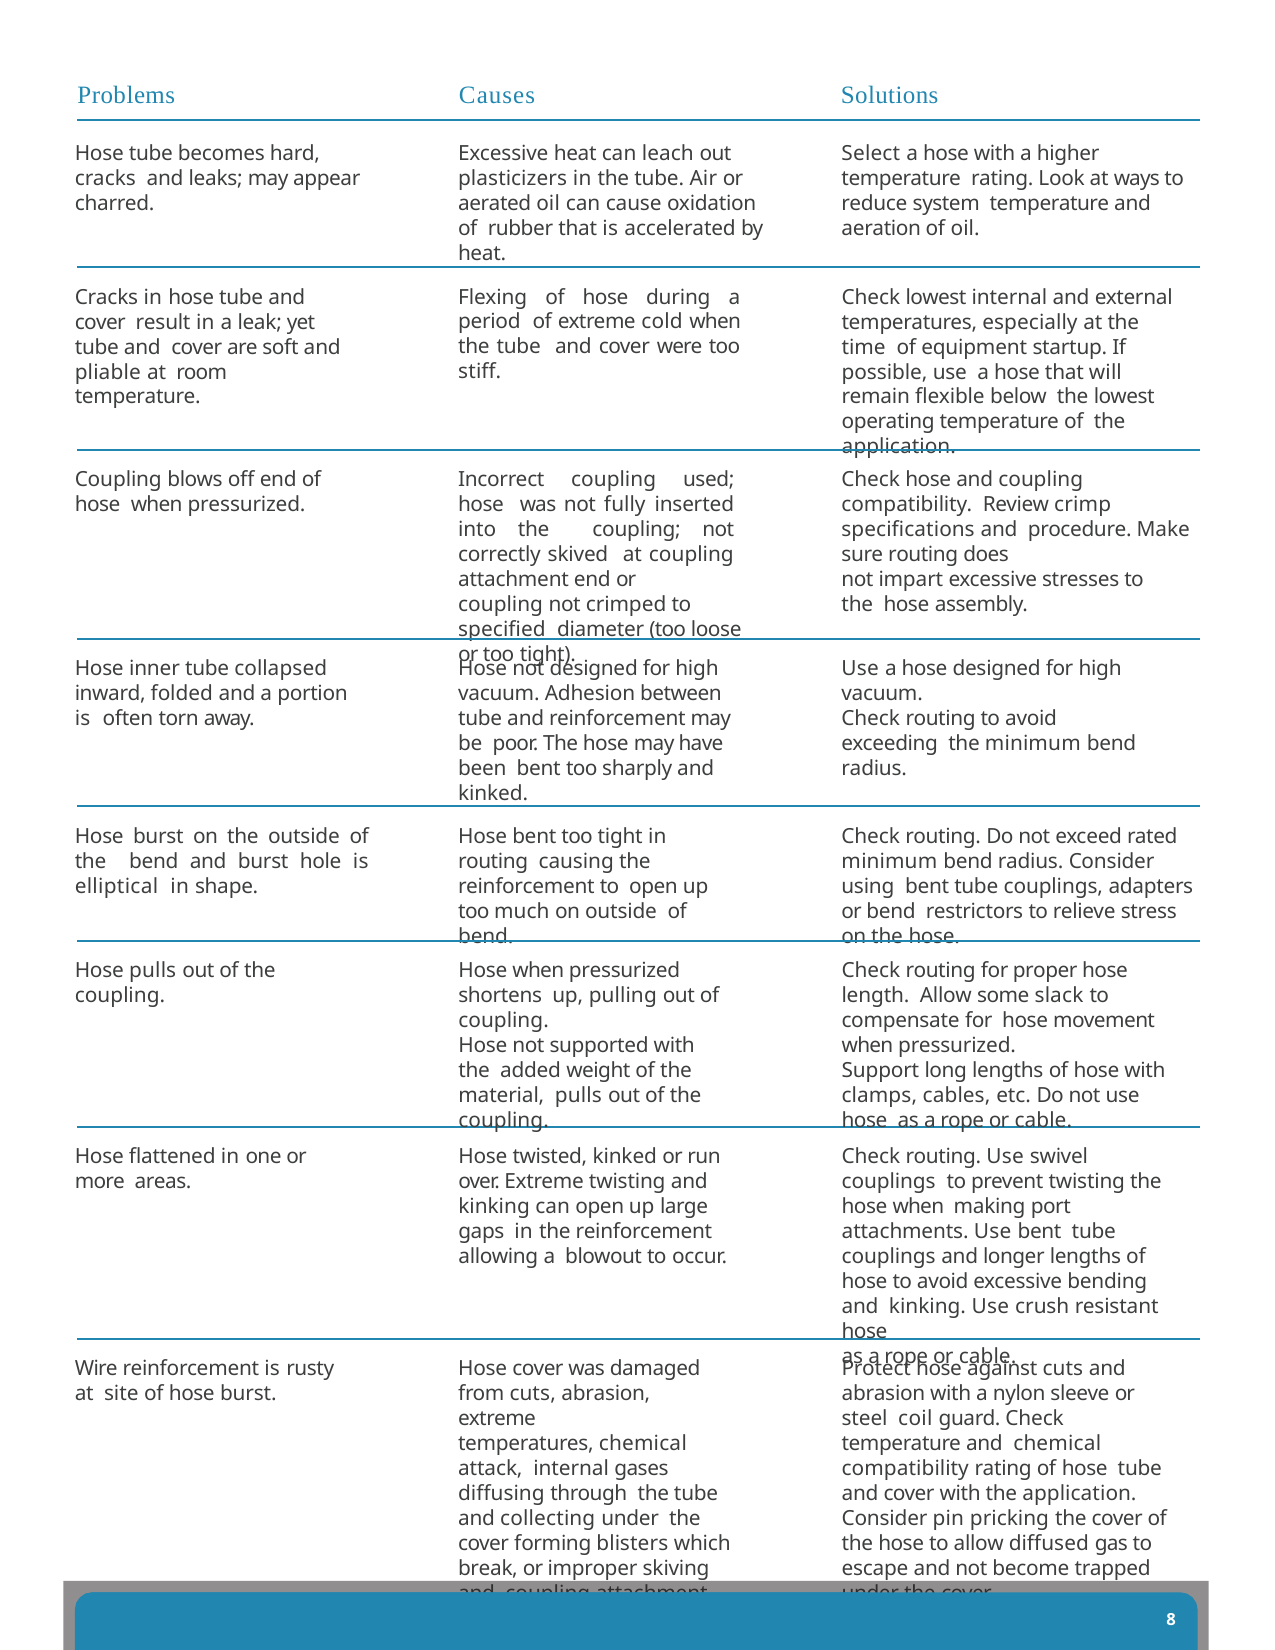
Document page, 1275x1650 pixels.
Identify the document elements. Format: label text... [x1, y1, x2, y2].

text_box [75, 1592, 1198, 1650]
text_box Hose bent too tight in routing causing the reinforcement to open up too much on outside of bend. [456, 822, 729, 940]
text_box Hose cover was damaged from cuts, abrasion, extreme temperatures, chemical attack, internal gases diffusing through the tube and collecting under the cover forming blisters which break, or improper skiving and coupling attachment. [456, 1355, 751, 1580]
text_box Hose inner tube collapsed inward, folded and a portion is often torn away. [72, 654, 355, 730]
text_box Select a hose with a higher temperature rating. Look at ways to reduce system temperature and aeration of oil. [839, 139, 1202, 240]
text_box Hose flattened in one or more areas. [72, 1142, 347, 1193]
text_box Flexing of hose during a period of extreme cold when the tube and cover were too stiff. [456, 283, 741, 384]
text_box Check lowest internal and external temperatures, especially at the time of equipment startup. If possible, use a hose that will remain flexible below the lowest operating temperature of the application. [839, 283, 1186, 449]
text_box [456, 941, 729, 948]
text_box Solutions [838, 78, 942, 109]
text_box Incorrect coupling used; hose was not fully inserted into the coupling; not correctly skived at coupling attachment end or coupling not crimped to specified diameter (too loose or too tight). [456, 465, 765, 638]
text_box Check routing. Do not exceed rated minimum bend radius. Consider using bent tube couplings, adapters or bend restrictors to relieve stress on the hose. [839, 822, 1202, 948]
text_box Use a hose designed for high vacuum. Check routing to avoid exceeding the minimum bend radius. [839, 654, 1191, 780]
text_box Protect hose against cuts and abrasion with a nylon sleeve or steel coil guard. Check temperature and chemical compatibility rating of hose tube and cover with the application. Consider pin pricking the cover of the hose to allow diffused gas to escape and not become trapped under the cover. [839, 1355, 1181, 1580]
text_box Hose not designed for high vacuum. Adhesion between tube and reinforcement may be poor. The hose may have been bent too sharply and kinked. [456, 654, 745, 805]
text_box Coupling blows off end of hose when pressurized. [72, 465, 357, 516]
text_box Cracks in hose tube and cover result in a leak; yet tube and cover are soft and pliable at room temperature. [72, 283, 350, 409]
text_box Check hose and coupling compatibility. Review crimp specifications and procedure. Make sure routing does not impart excessive stresses to the hose assembly. [839, 465, 1201, 616]
text_box Wire reinforcement is rusty at site of hose burst. [72, 1355, 346, 1406]
text_box Hose twisted, kinked or run over. Extreme twisting and kinking can open up large gaps in the reinforcement allowing a blowout to occur. [456, 1142, 744, 1268]
text_box Hose pulls out of the coupling. [72, 956, 357, 1007]
text_box Hose when pressurized shortens up, pulling out of coupling. Hose not supported with the added weight of the material, pulls out of the coupling. [456, 956, 752, 1132]
text_box Excessive heat can leach out plasticizers in the tube. Air or aerated oil can cause oxidation of rubber that is accelerated by heat. [456, 139, 773, 265]
text_box Check routing for proper hose length. Allow some slack to compensate for hose movement when pressurized. Support long lengths of hose with clamps, cables, etc. Do not use hose as a rope or cable. [839, 956, 1182, 1132]
text_box Incorrect coupling used; hose was not fully inserted into the coupling; not correctly skived at coupling attachment end or coupling not crimped to specified diameter (too loose or too tight). [456, 639, 765, 666]
text_box Problems [75, 78, 178, 109]
text_box Hose burst on the outside of the bend and burst hole is elliptical in shape. [72, 822, 370, 898]
text_box Causes [456, 78, 539, 109]
text_box Check routing. Use swivel couplings to prevent twisting the hose when making port attachments. Use bent tube couplings and longer lengths of hose to avoid excessive bending and kinking. Use crush resistant hose as a rope or cable. [839, 1142, 1176, 1355]
text_box [63, 1580, 1209, 1650]
slide_number 8 [1153, 1608, 1180, 1650]
text_box Hose tube becomes hard, cracks and leaks; may appear charred. [72, 139, 373, 215]
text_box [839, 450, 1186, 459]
